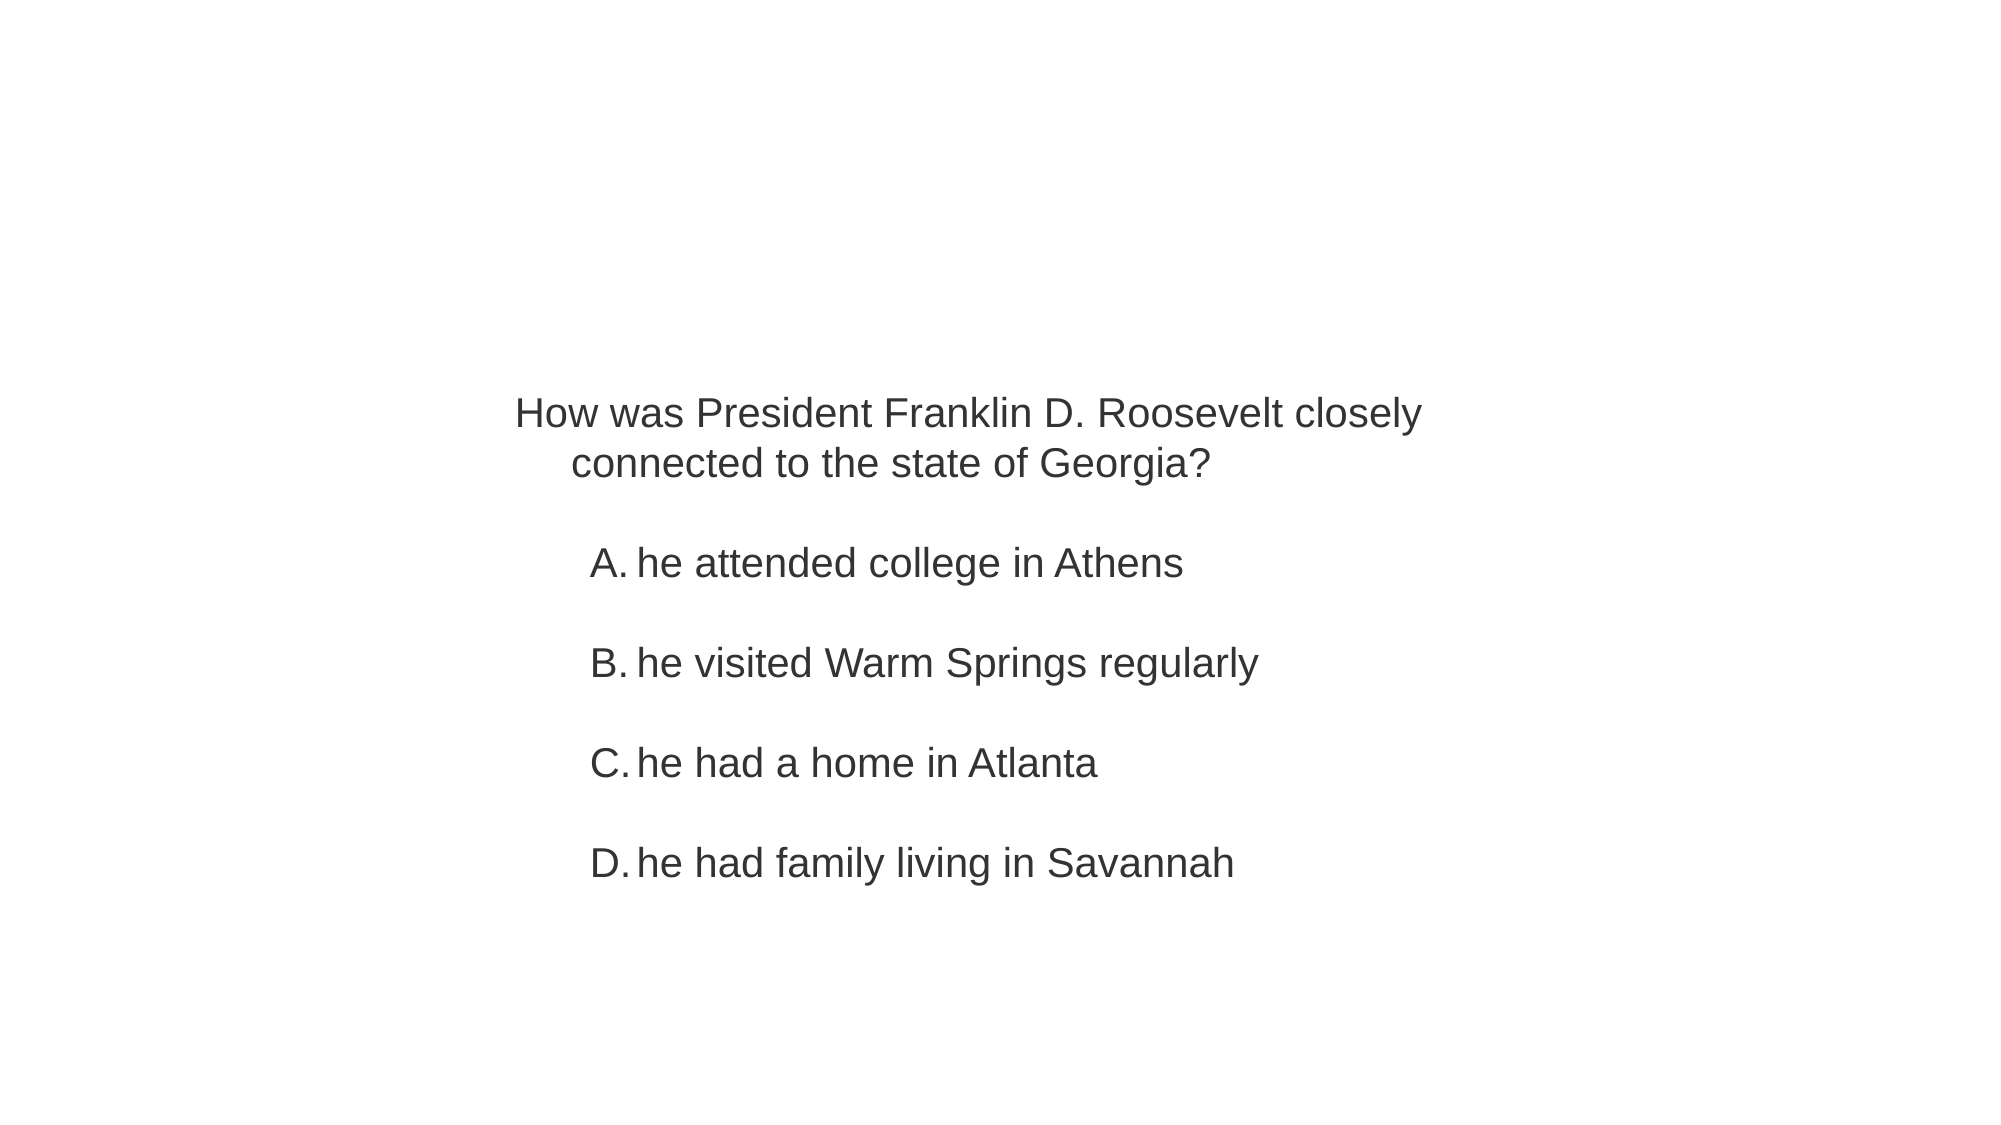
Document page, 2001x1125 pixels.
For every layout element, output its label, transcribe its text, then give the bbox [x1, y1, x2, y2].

text_box How was President Franklin D. Roosevelt closely connected to the state of Georgia? he attended college in Athens he visited Warm Springs regularly he had a home in Atlanta he had family living in Savannah [500, 378, 1500, 893]
